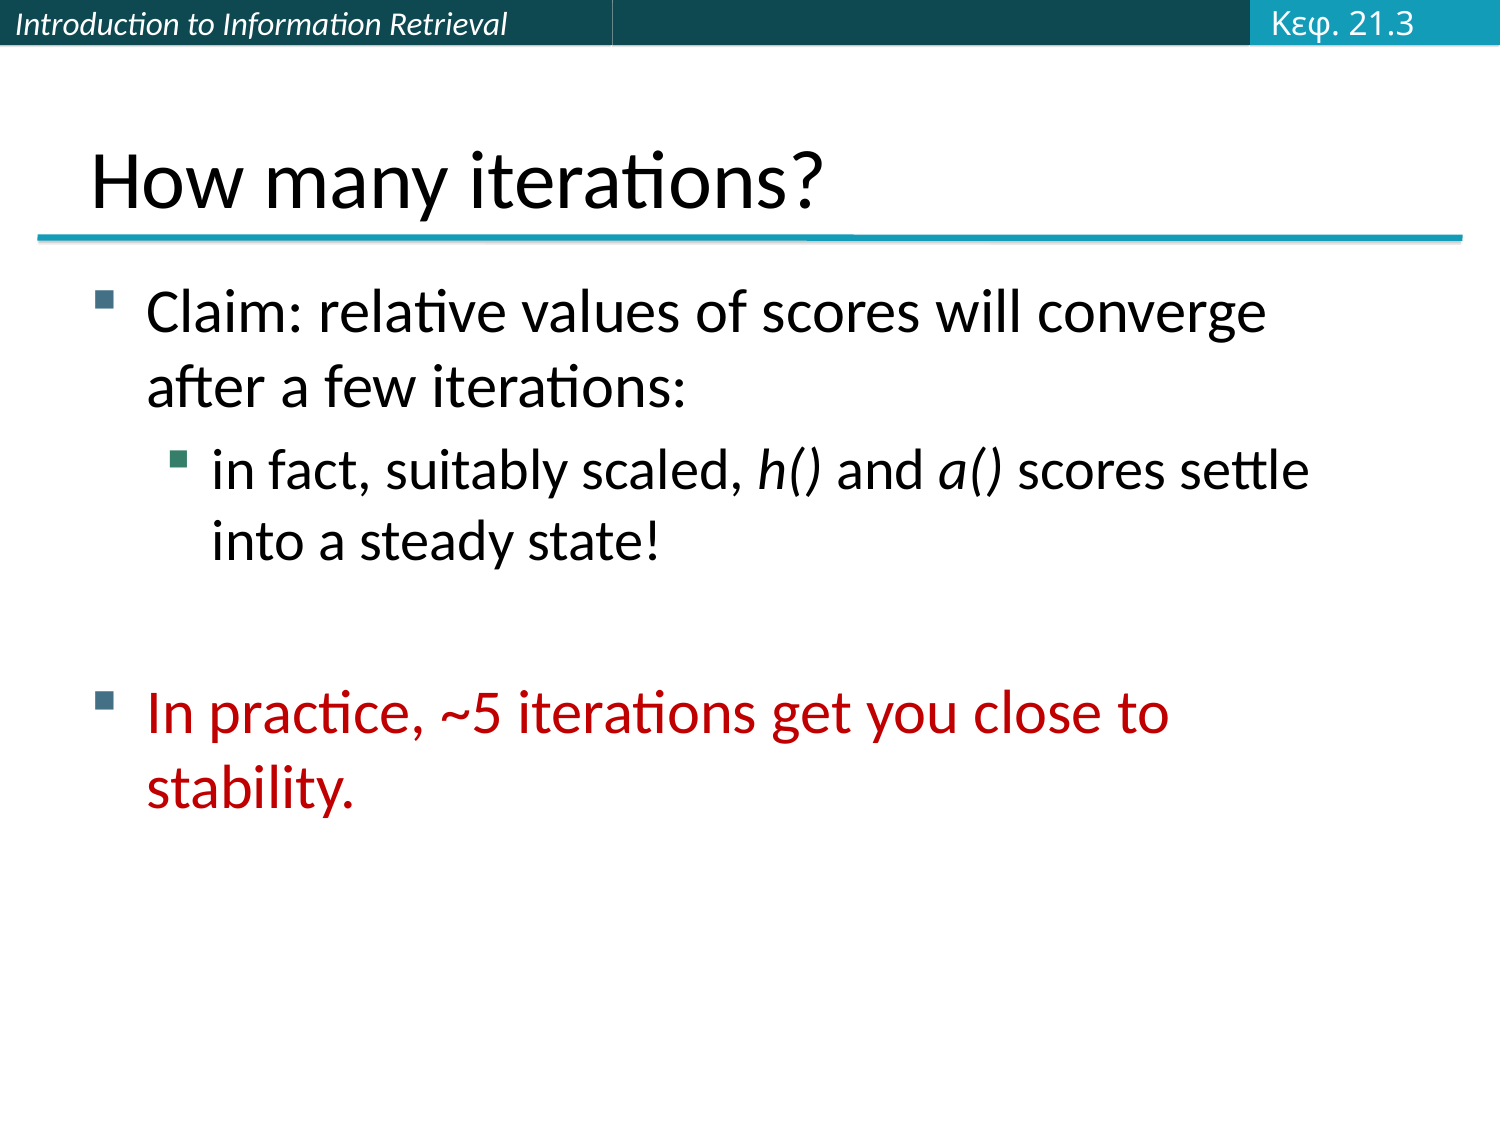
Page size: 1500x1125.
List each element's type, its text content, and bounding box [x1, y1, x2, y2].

text_box Κεφ. 21.3 [1255, 0, 1430, 50]
list Claim: relative values of scores will converge after a few iterations: in fact, suitably scaled, h() and a() scores settle into a steady state! In practice, ~5 iterations get you close to stability. [74, 262, 1401, 913]
title How many iterations? [74, 44, 1426, 233]
